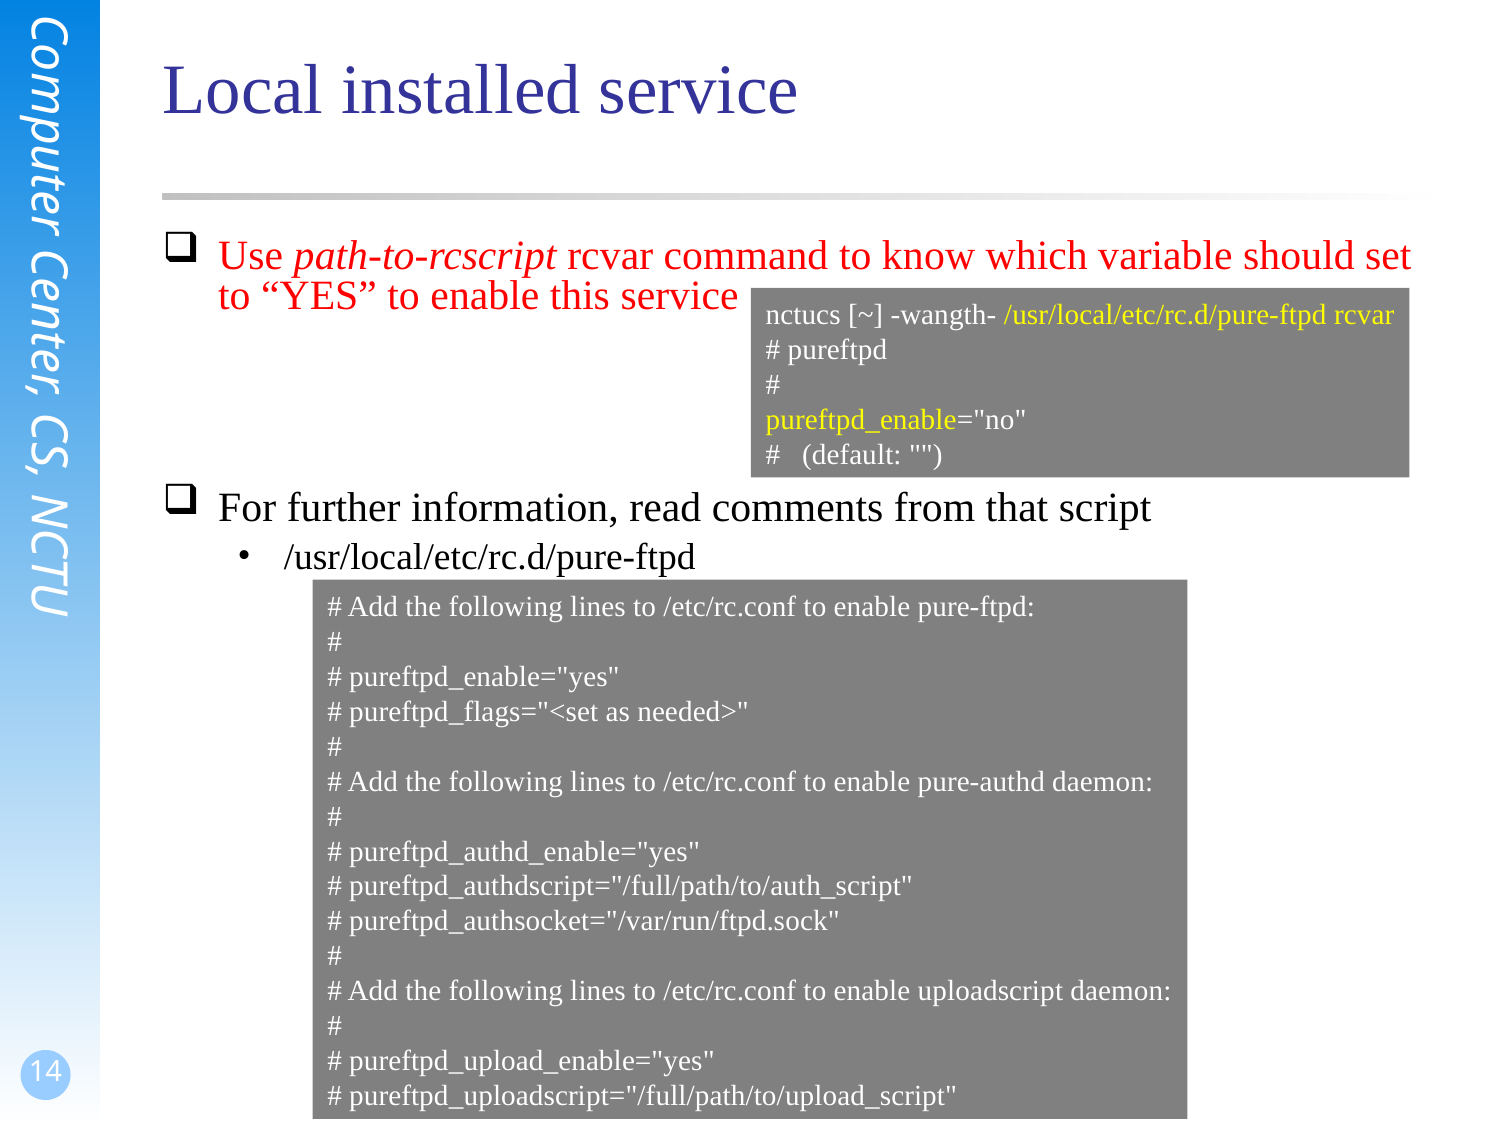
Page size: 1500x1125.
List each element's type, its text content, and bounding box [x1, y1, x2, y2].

text_box Use path-to-rcscript rcvar command to know which variable should set to “YES” to enable this service For further information, read comments from that script /usr/local/etc/rc.d/pure-ftpd [162, 237, 1438, 1000]
text_box nctucs [~] -wangth- /usr/local/etc/rc.d/pure-ftpd rcvar # pureftpd # pureftpd_enable="no" # (default: "") [750, 287, 1410, 478]
text_box # Add the following lines to /etc/rc.conf to enable pure-ftpd: # # pureftpd_enable="yes" # pureftpd_flags="<set as needed>" # # Add the following lines to /etc/rc.conf to enable pure-authd daemon: # # pureftpd_authd_enable="yes" # pureftpd_authdscript="/full/path/to/auth_script" # pureftpd_authsocket="/var/run/ftpd.sock" # # Add the following lines to /etc/rc.conf to enable uploadscript daemon: # # pureftpd_upload_enable="yes" # pureftpd_uploadscript="/full/path/to/upload_script" [312, 579, 1188, 1119]
text_box Local installed service [162, 42, 1438, 231]
